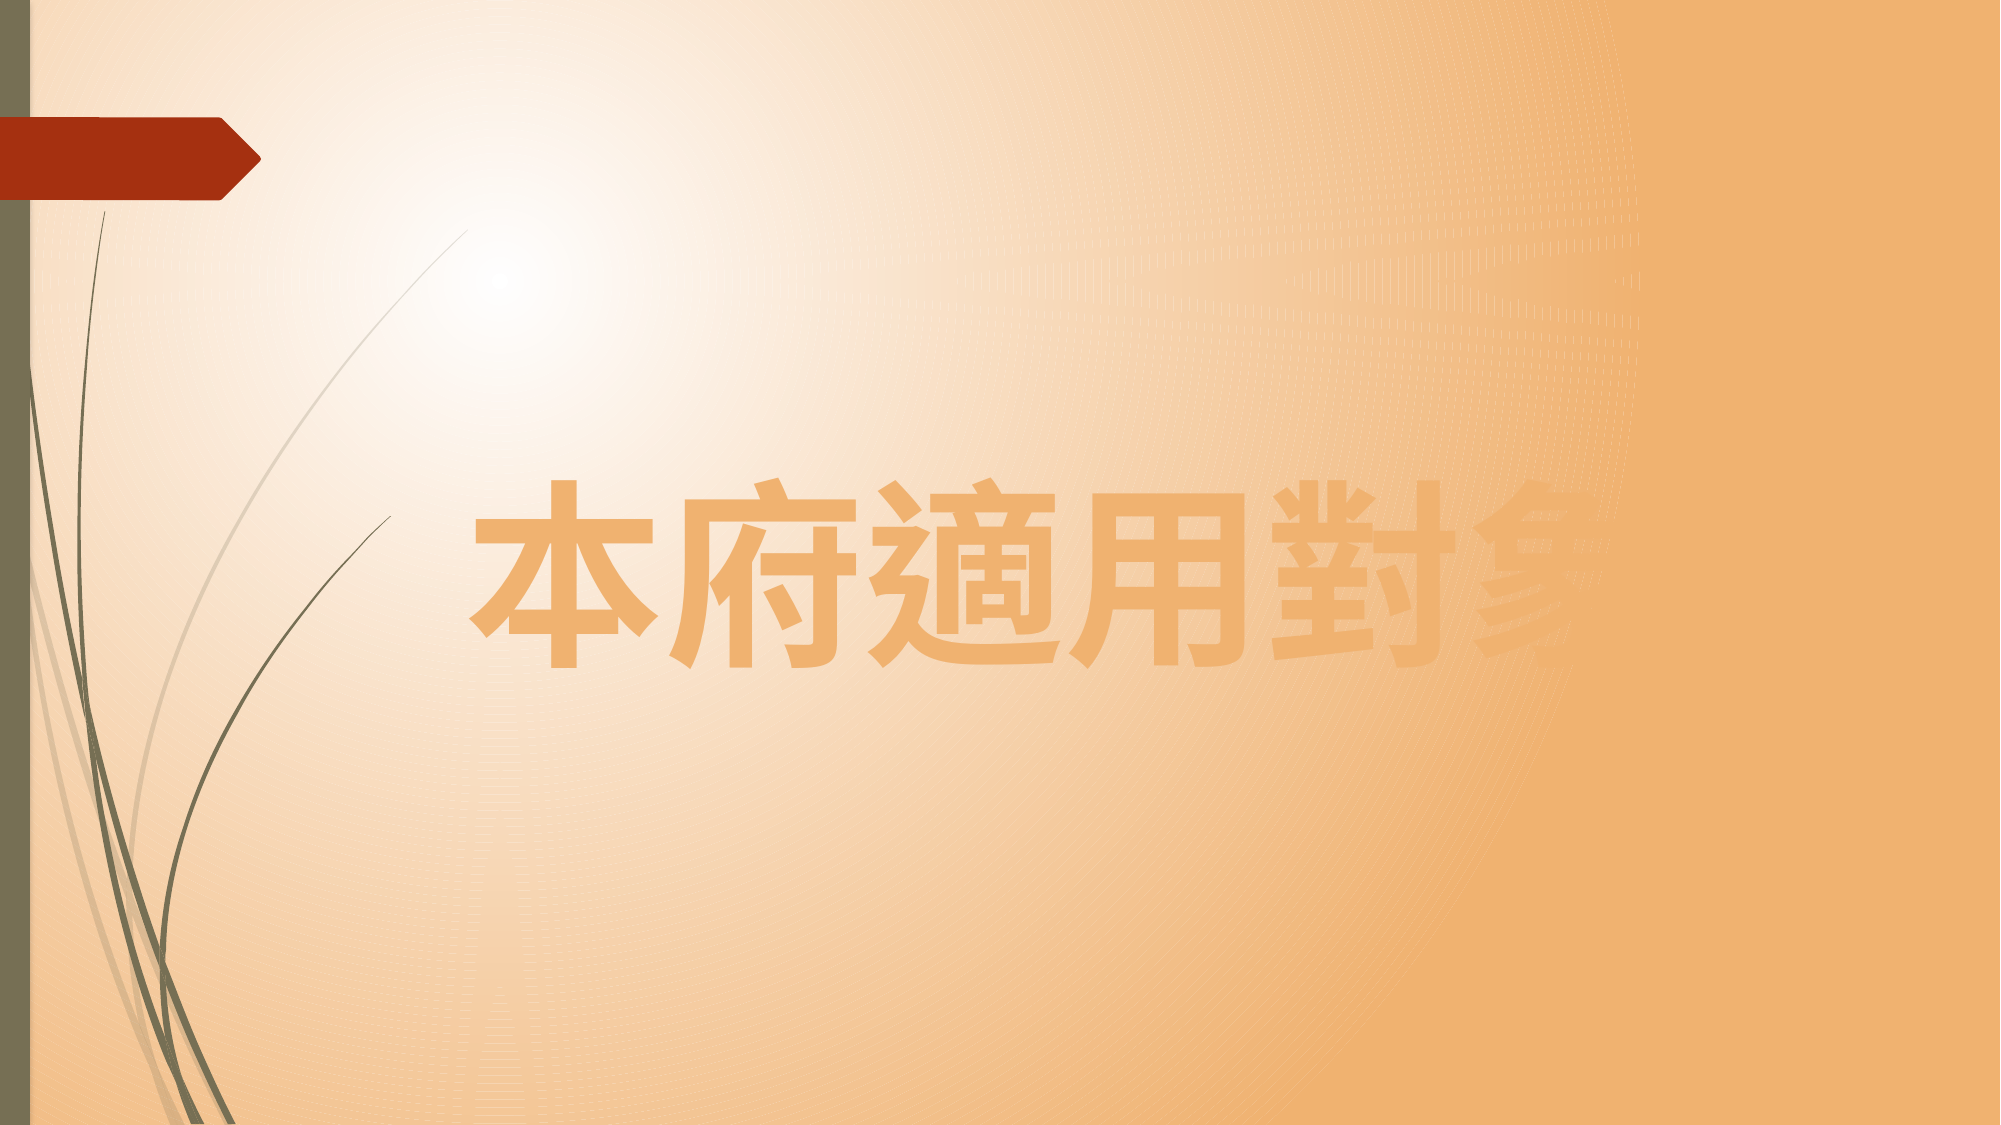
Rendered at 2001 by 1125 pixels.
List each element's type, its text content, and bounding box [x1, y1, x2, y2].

text_box 本府適用對象篇 [416, 442, 1914, 698]
